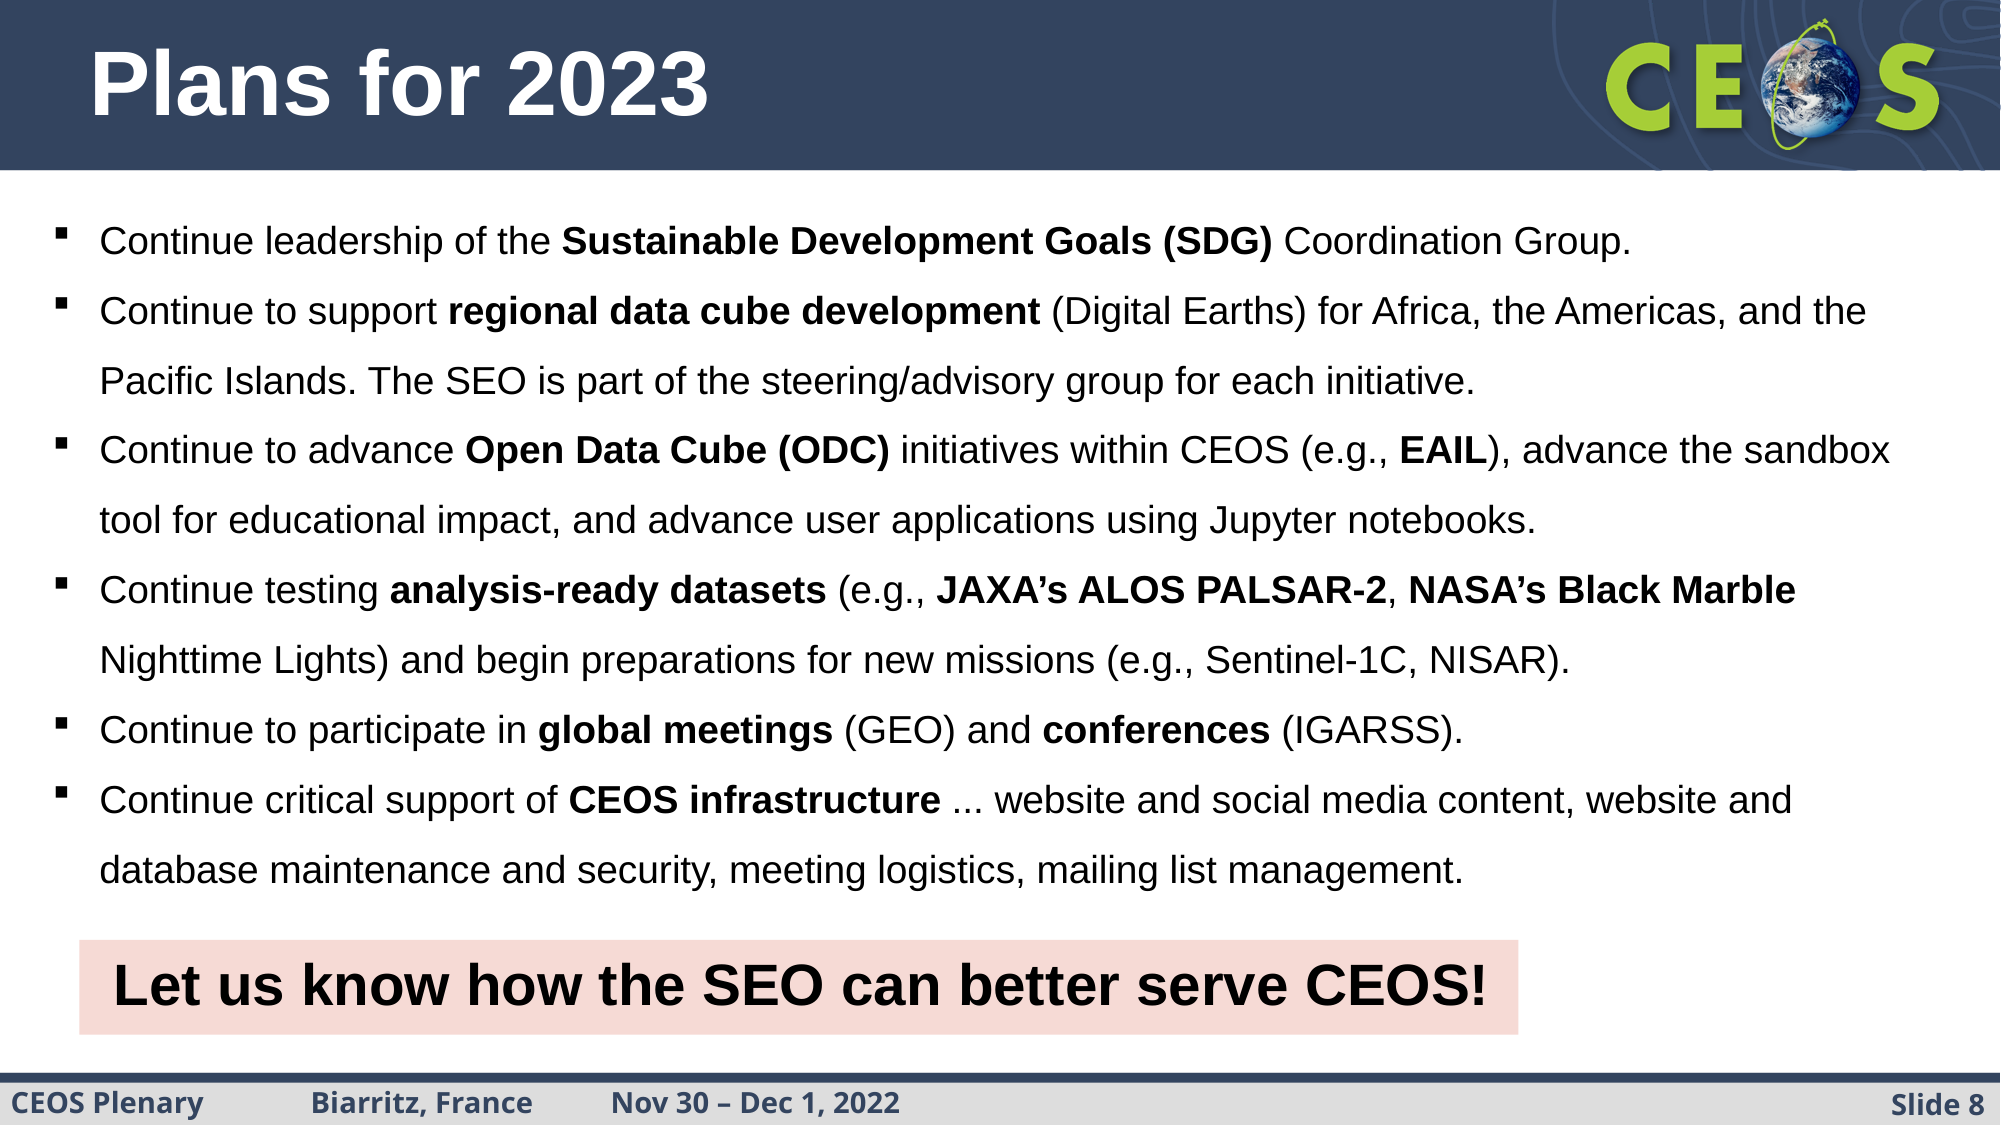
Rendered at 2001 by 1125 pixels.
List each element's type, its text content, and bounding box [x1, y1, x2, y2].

picture [1606, 18, 1939, 150]
title Plans for 2023 [74, 28, 1341, 157]
text_box Continue leadership of the Sustainable Development Goals (SDG) Coordination Group. Continue to support regional data cube development (Digital Earths) for Africa, the Americas, and the Pacific Islands. The SEO is part of the steering/advisory group for each initiative. Continue to advance Open Data Cube (ODC) initiatives within CEOS (e.g., EAIL), advance the sandbox tool for educational impact, and advance user applications using Jupyter notebooks. Continue testing analysis-ready datasets (e.g., JAXA’s ALOS PALSAR-2, NASA’s Black Marble Nighttime Lights) and begin preparations for new missions (e.g., Sentinel-1C, NISAR). Continue to participate in global meetings (GEO) and conferences (IGARSS). Continue critical support of CEOS infrastructure ... website and social media content, website and database maintenance and security, meeting logistics, mailing list management. [37, 184, 1962, 899]
text_box Let us know how the SEO can better serve CEOS! [79, 939, 1519, 1035]
